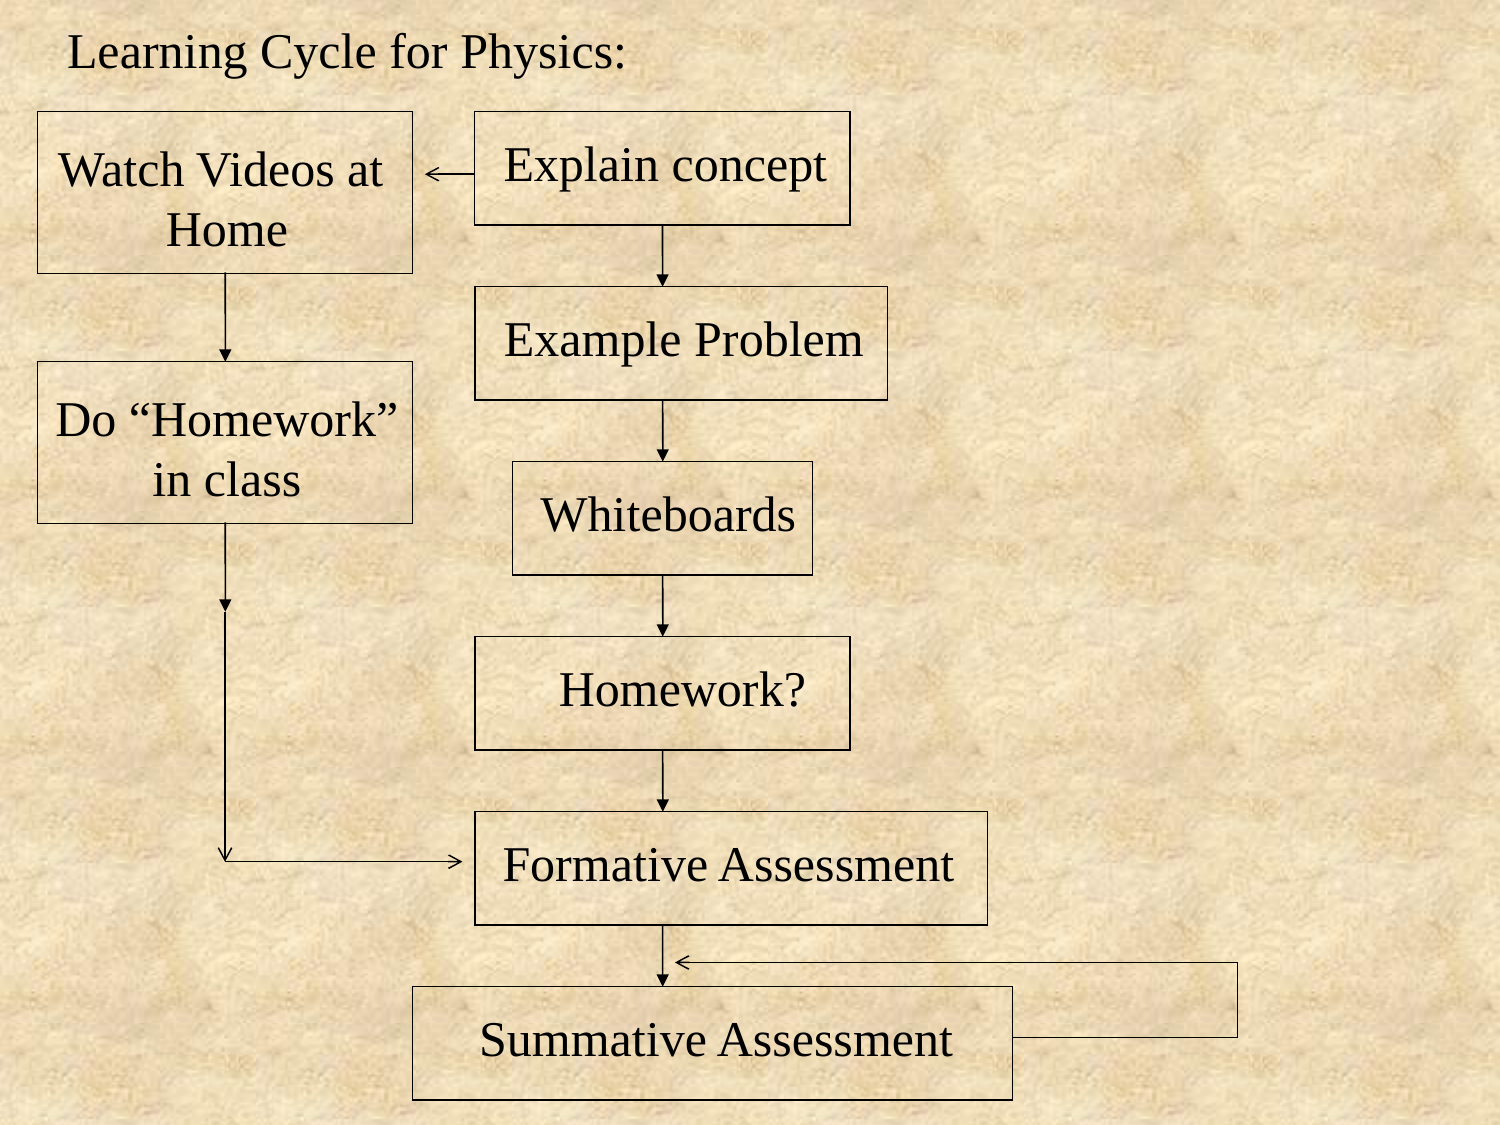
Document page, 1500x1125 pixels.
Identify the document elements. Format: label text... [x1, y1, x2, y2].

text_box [476, 111, 851, 285]
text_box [512, 461, 813, 635]
picture [0, 0, 1500, 1125]
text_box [412, 962, 1238, 1101]
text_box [474, 811, 1101, 960]
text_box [37, 111, 476, 862]
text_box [479, 636, 851, 810]
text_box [479, 286, 888, 462]
text_box Learning Cycle for Physics: [52, 11, 643, 87]
